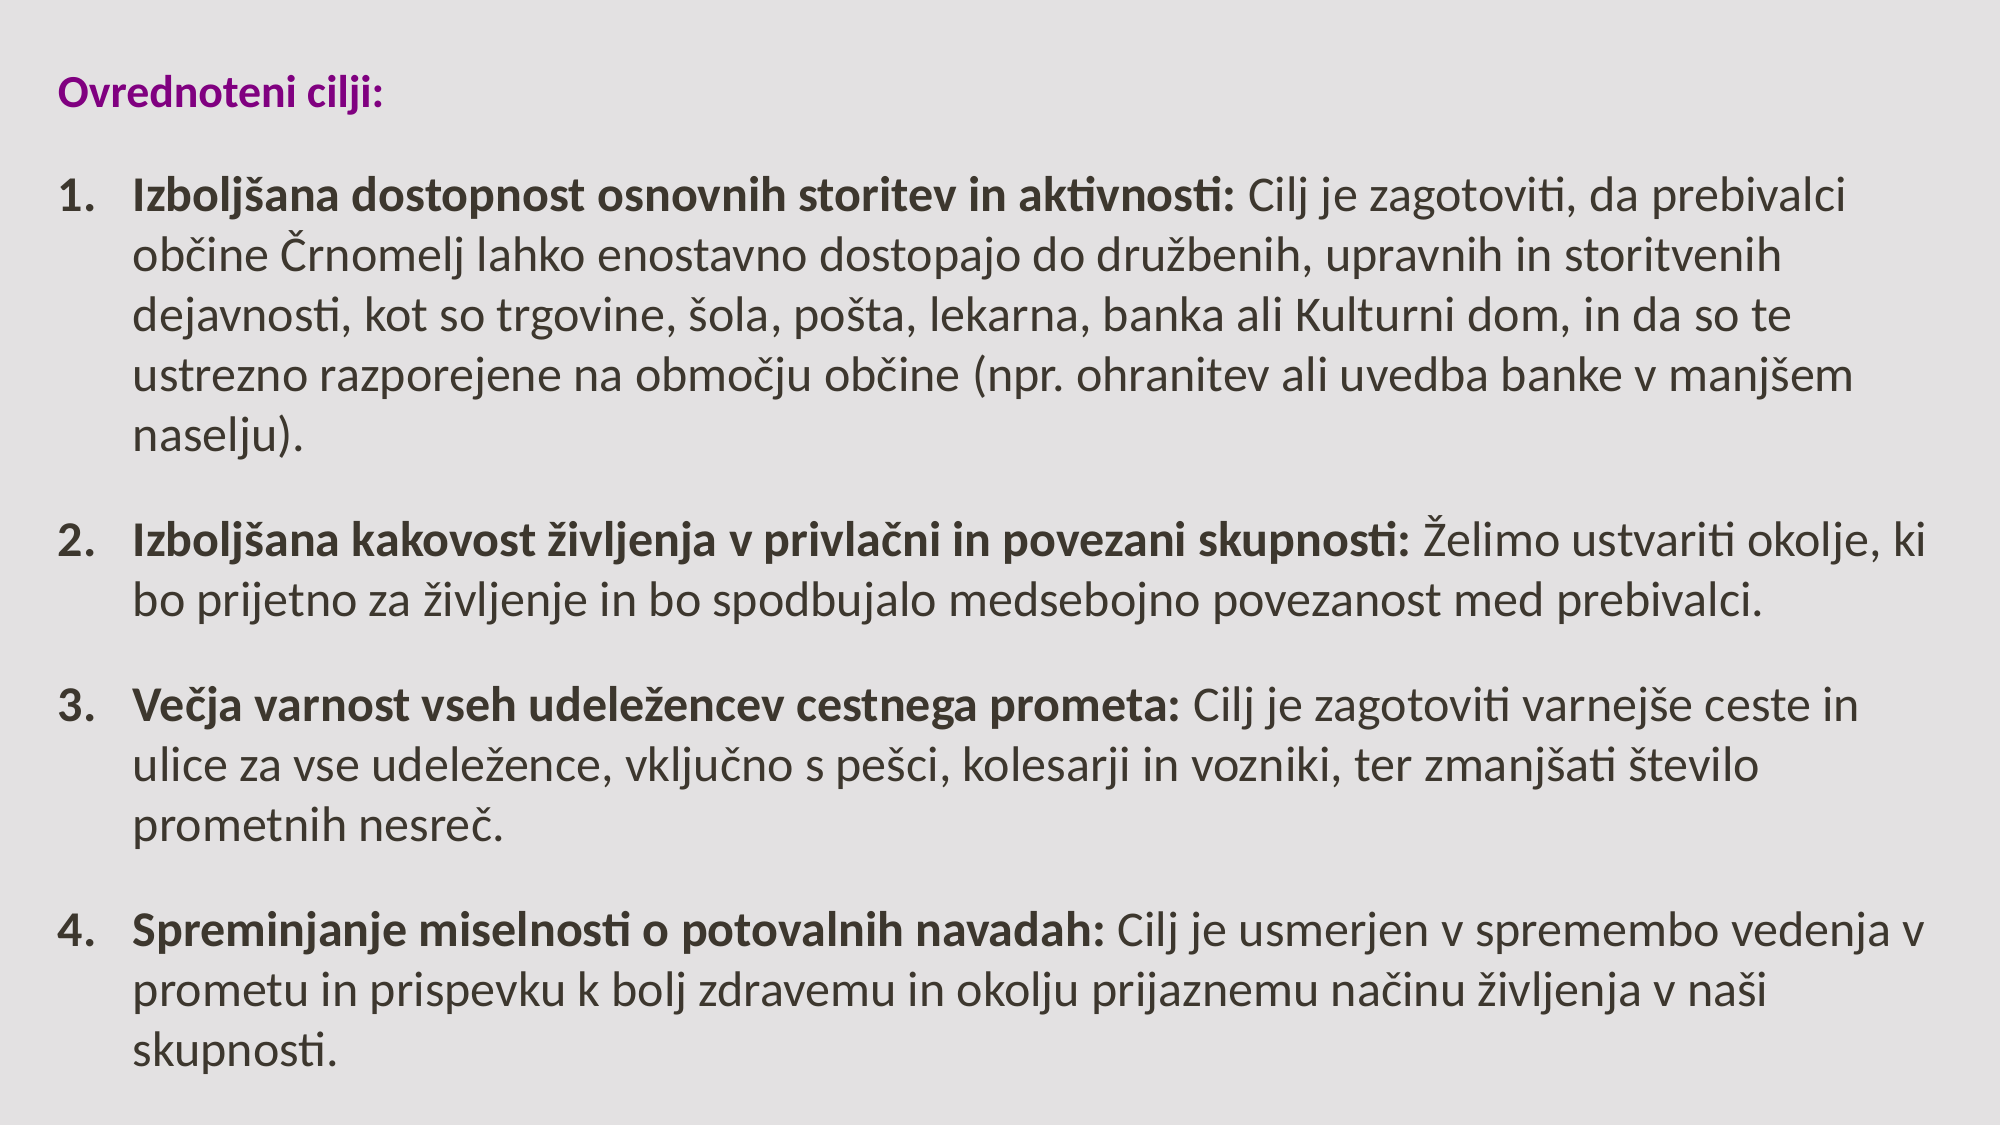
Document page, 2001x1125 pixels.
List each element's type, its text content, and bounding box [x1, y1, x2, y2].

text_box Ovrednoteni cilji: Izboljšana dostopnost osnovnih storitev in aktivnosti: Cilj je zagotoviti, da prebivalci občine Črnomelj lahko enostavno dostopajo do družbenih, upravnih in storitvenih dejavnosti, kot so trgovine, šola, pošta, lekarna, banka ali Kulturni dom, in da so te ustrezno razporejene na območju občine (npr. ohranitev ali uvedba banke v manjšem naselju). Izboljšana kakovost življenja v privlačni in povezani skupnosti: Želimo ustvariti okolje, ki bo prijetno za življenje in bo spodbujalo medsebojno povezanost med prebivalci. Večja varnost vseh udeležencev cestnega prometa: Cilj je zagotoviti varnejše ceste in ulice za vse udeležence, vključno s pešci, kolesarji in vozniki, ter zmanjšati število prometnih nesreč. Spreminjanje miselnosti o potovalnih navadah: Cilj je usmerjen v spremembo vedenja v prometu in prispevku k bolj zdravemu in okolju prijaznemu načinu življenja v naši skupnosti. [43, 54, 1945, 1115]
